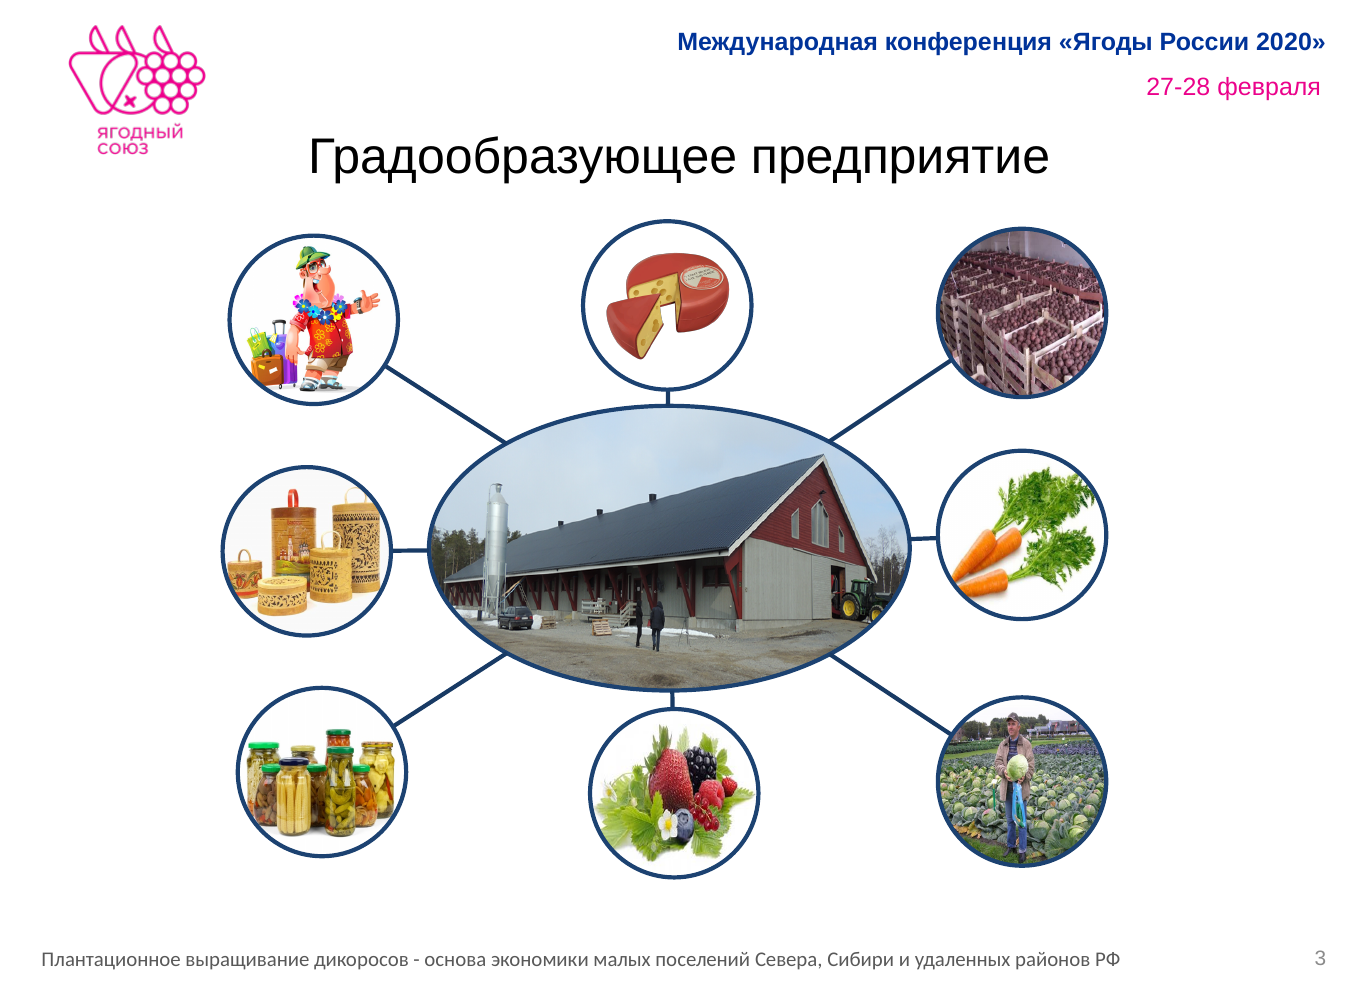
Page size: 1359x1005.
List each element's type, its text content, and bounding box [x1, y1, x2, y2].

title Градообразующее предприятие [230, 117, 1129, 193]
text_box Плантационное выращивание дикоросов - основа экономики малых поселений Севера, Сибири и удаленных районов РФ [29, 938, 1247, 977]
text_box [221, 220, 1145, 885]
slide_number 3 [1021, 930, 1339, 985]
picture [51, 5, 219, 172]
